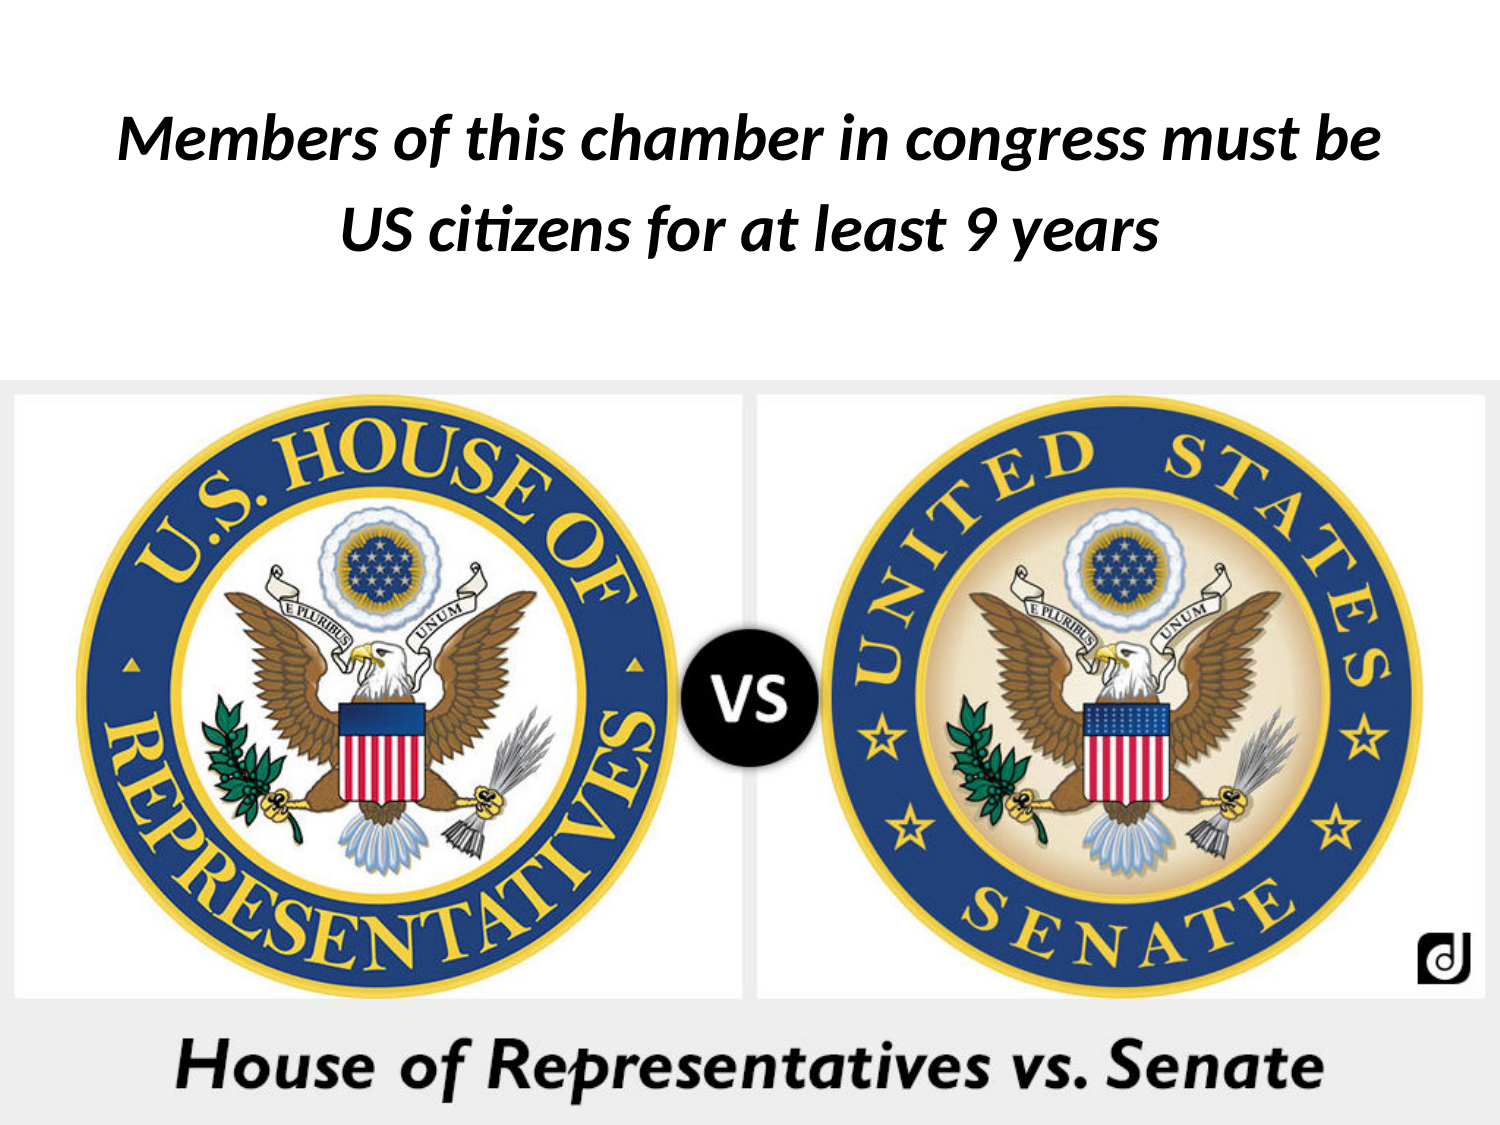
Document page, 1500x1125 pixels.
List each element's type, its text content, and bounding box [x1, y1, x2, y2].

picture [0, 380, 1500, 1125]
title Members of this chamber in congress must be US citizens for at least 9 years [75, 45, 1425, 303]
